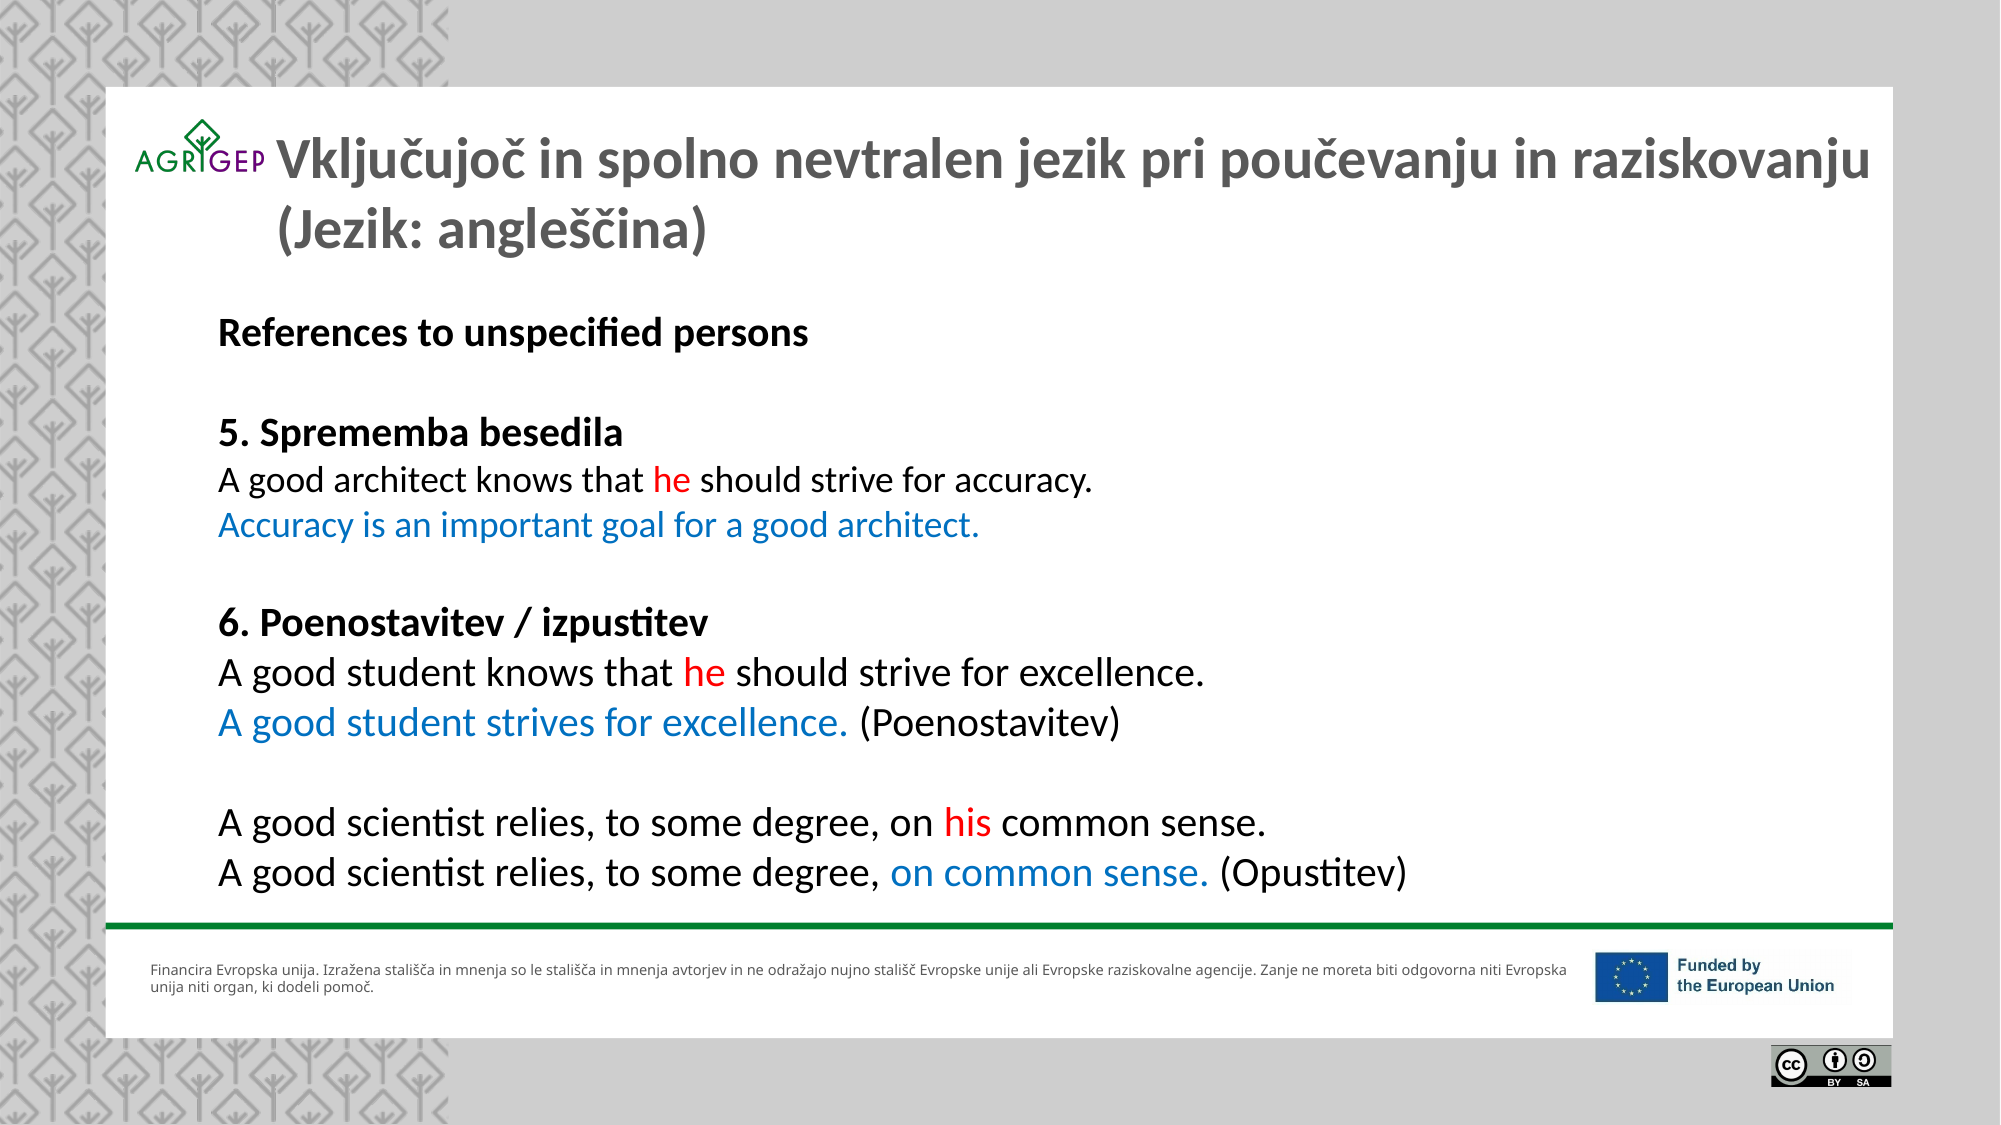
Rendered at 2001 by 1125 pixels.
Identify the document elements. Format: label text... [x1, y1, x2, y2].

picture [0, 0, 2001, 1125]
text_box Vključujoč in spolno nevtralen jezik pri poučevanju in raziskovanju (Jezik: angleščina) [261, 112, 1892, 268]
text_box References to unspecified persons 5. Sprememba besedila A good architect knows that he should strive for accuracy. Accuracy is an important goal for a good architect. 6. Poenostavitev / izpustitev A good student knows that he should strive for excellence. A good student strives for excellence. (Poenostavitev) A good scientist relies, to some degree, on his common sense. A good scientist relies, to some degree, on common sense. (Opustitev) [203, 297, 1772, 903]
